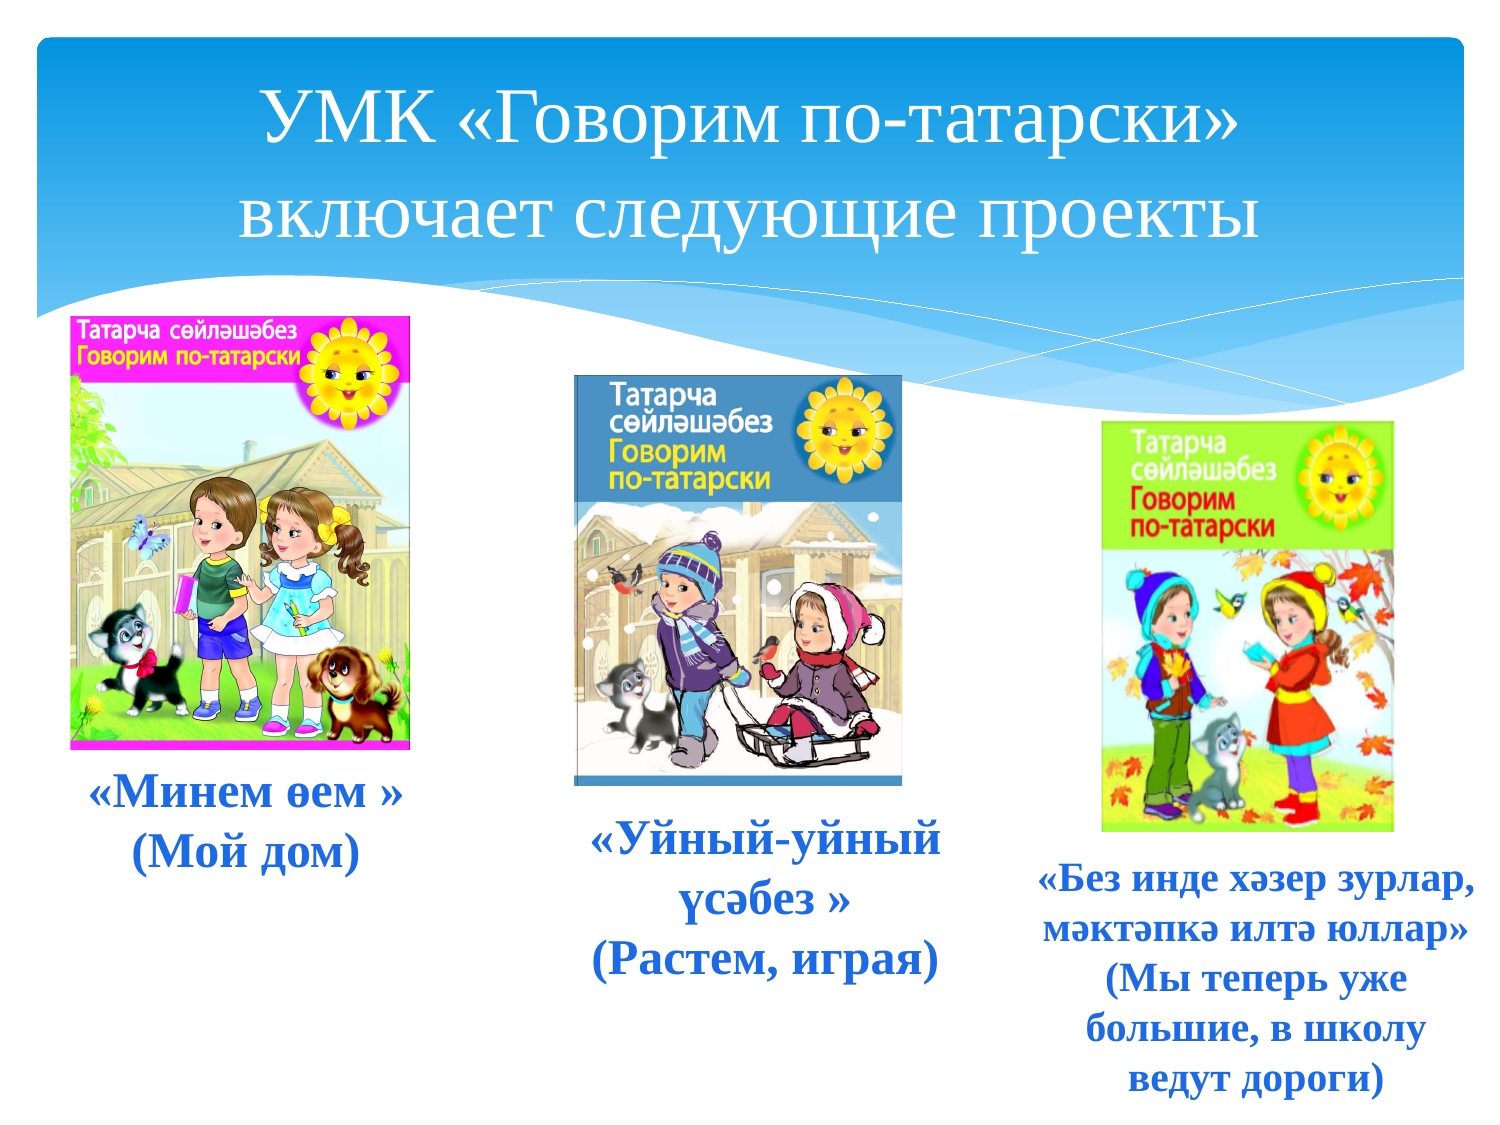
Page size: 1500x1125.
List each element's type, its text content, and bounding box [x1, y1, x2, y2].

picture [69, 315, 411, 751]
picture [1101, 421, 1395, 833]
text_box «Без инде хәзер зурлар, мәктәпкә илтә юллар» (Мы теперь уже большие, в школу ведут дороги) [1019, 842, 1493, 1108]
title УМК «Говорим по-татарски» включает следующие проекты [75, 55, 1425, 261]
text_box «Уйный-уйный үсәбез » (Растем, играя) [574, 796, 957, 992]
text_box «Минем өем » (Мой дом) [35, 749, 457, 885]
picture [573, 374, 903, 786]
